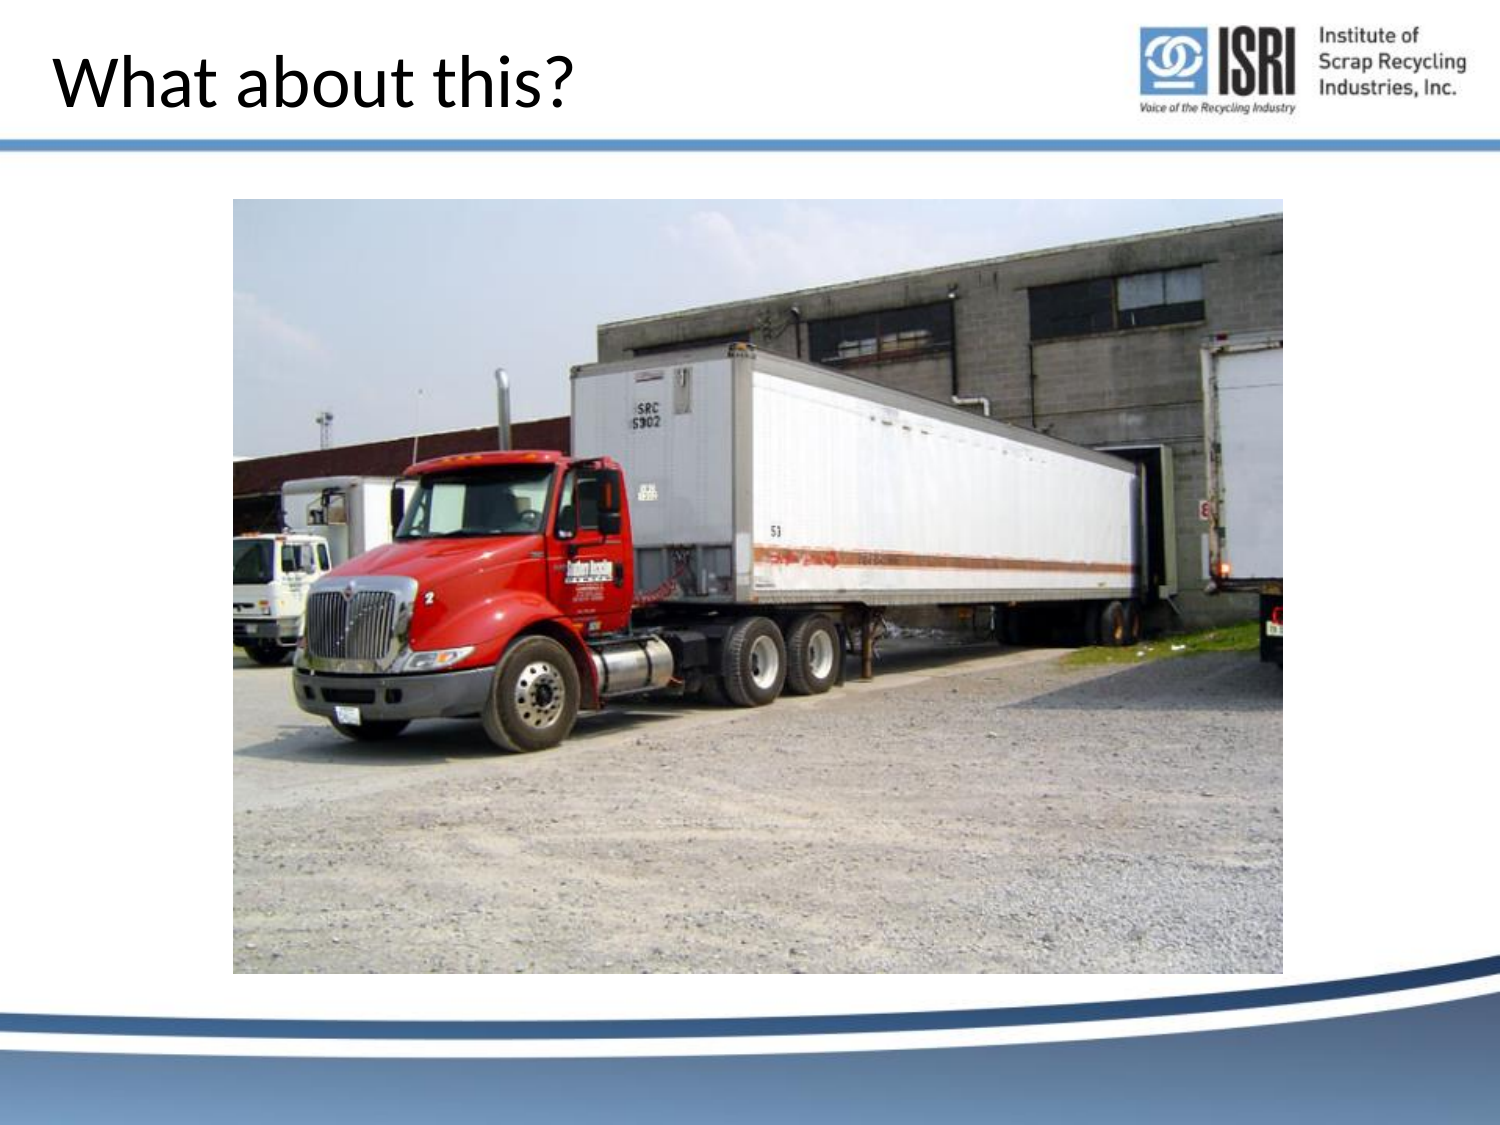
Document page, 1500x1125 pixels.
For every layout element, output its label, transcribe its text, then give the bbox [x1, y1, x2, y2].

picture [0, 0, 1500, 1125]
title What about this? [37, 0, 697, 193]
